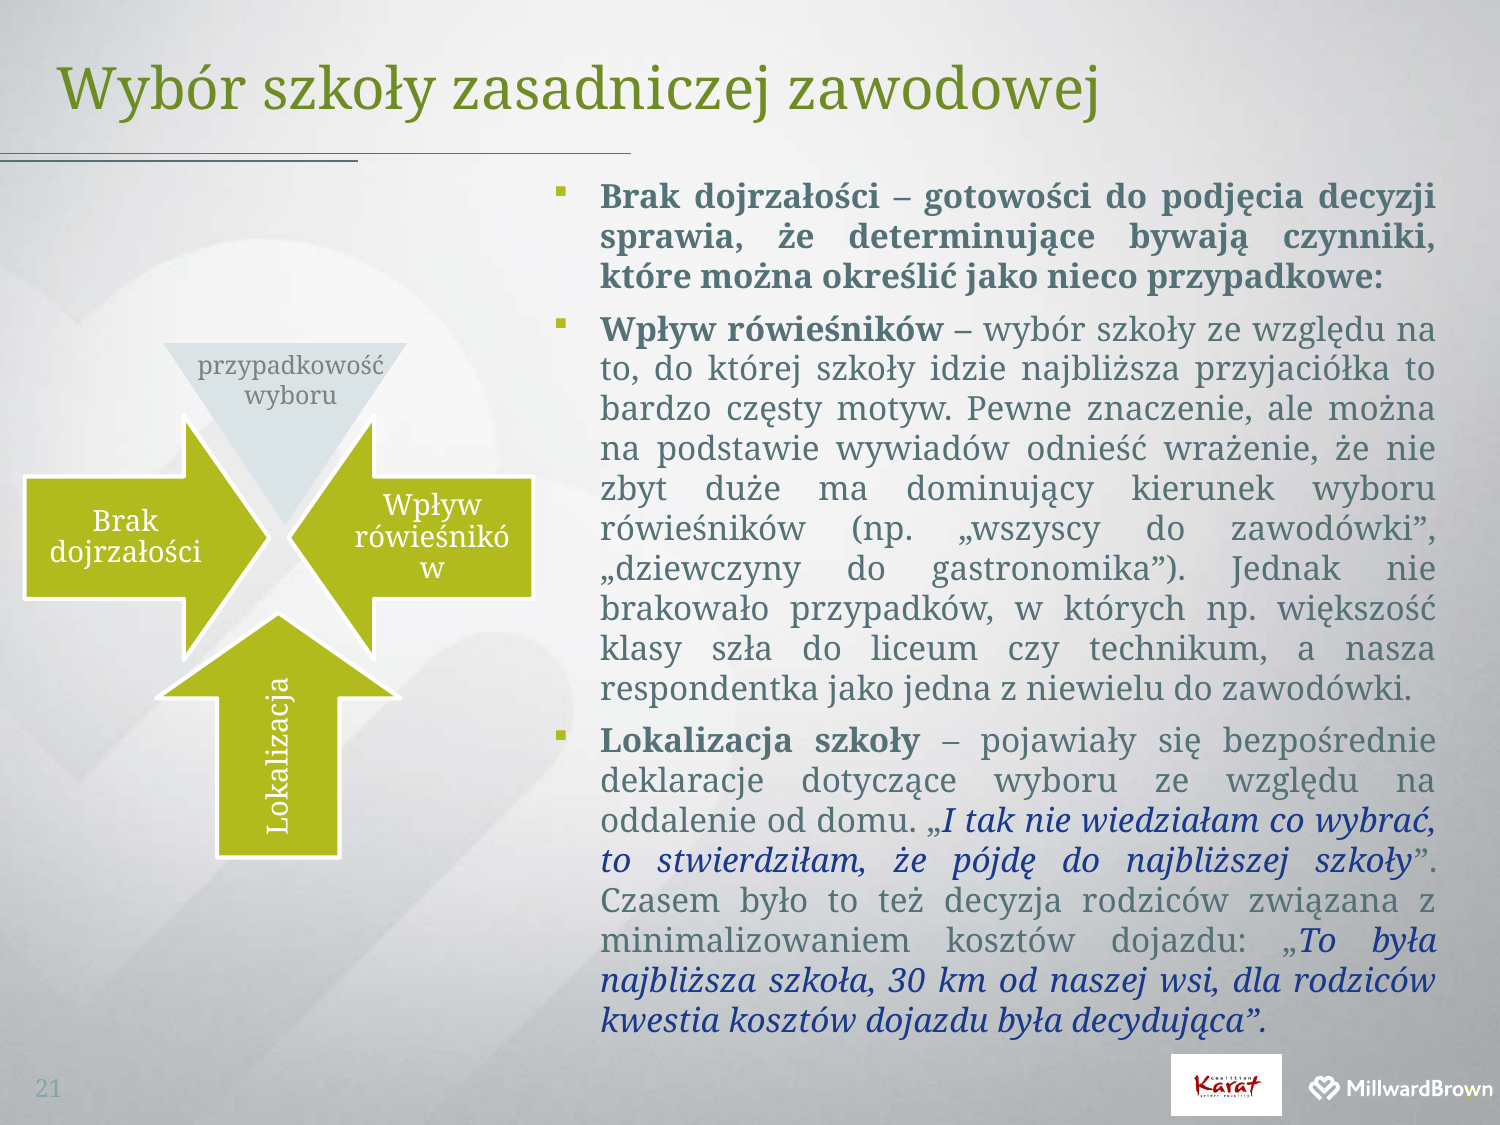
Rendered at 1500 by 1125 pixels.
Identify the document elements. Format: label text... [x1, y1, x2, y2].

text_box Lokalizacja [153, 669, 403, 860]
picture [0, 0, 1500, 1125]
slide_number 21 [0, 1059, 78, 1125]
text_box przypadkowość wyboru [181, 342, 401, 413]
list Brak dojrzałości – gotowości do podjęcia decyzji sprawia, że determinujące bywają czynniki, które można określić jako nieco przypadkowe: Wpływ rówieśników – wybór szkoły ze względu na to, do której szkoły idzie najbliższa przyjaciółka to bardzo częsty motyw. Pewne znaczenie, ale można na podstawie wywiadów odnieść wrażenie, że nie zbyt duże ma dominujący kierunek wyboru rówieśników (np. „wszyscy do zawodówki”, „dziewczyny do gastronomika”). Jednak nie brakowało przypadków, w których np. większość klasy szła do liceum czy technikum, a nasza respondentka jako jedna z niewielu do zawodówki. Lokalizacja szkoły – pojawiały się bezpośrednie deklaracje dotyczące wyboru ze względu na oddalenie od domu. „I tak nie wiedziałam co wybrać, to stwierdziłam, że pójdę do najbliższej szkoły”. Czasem było to też decyzja rodziców związana z minimalizowaniem kosztów dojazdu: „To była najbliższa szkoła, 30 km od naszej wsi, dla rodziców kwestia kosztów dojazdu była decydująca”. [521, 167, 1453, 1096]
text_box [24, 415, 534, 661]
title Wybór szkoły zasadniczej zawodowej [56, 50, 1441, 122]
text_box [158, 340, 412, 374]
